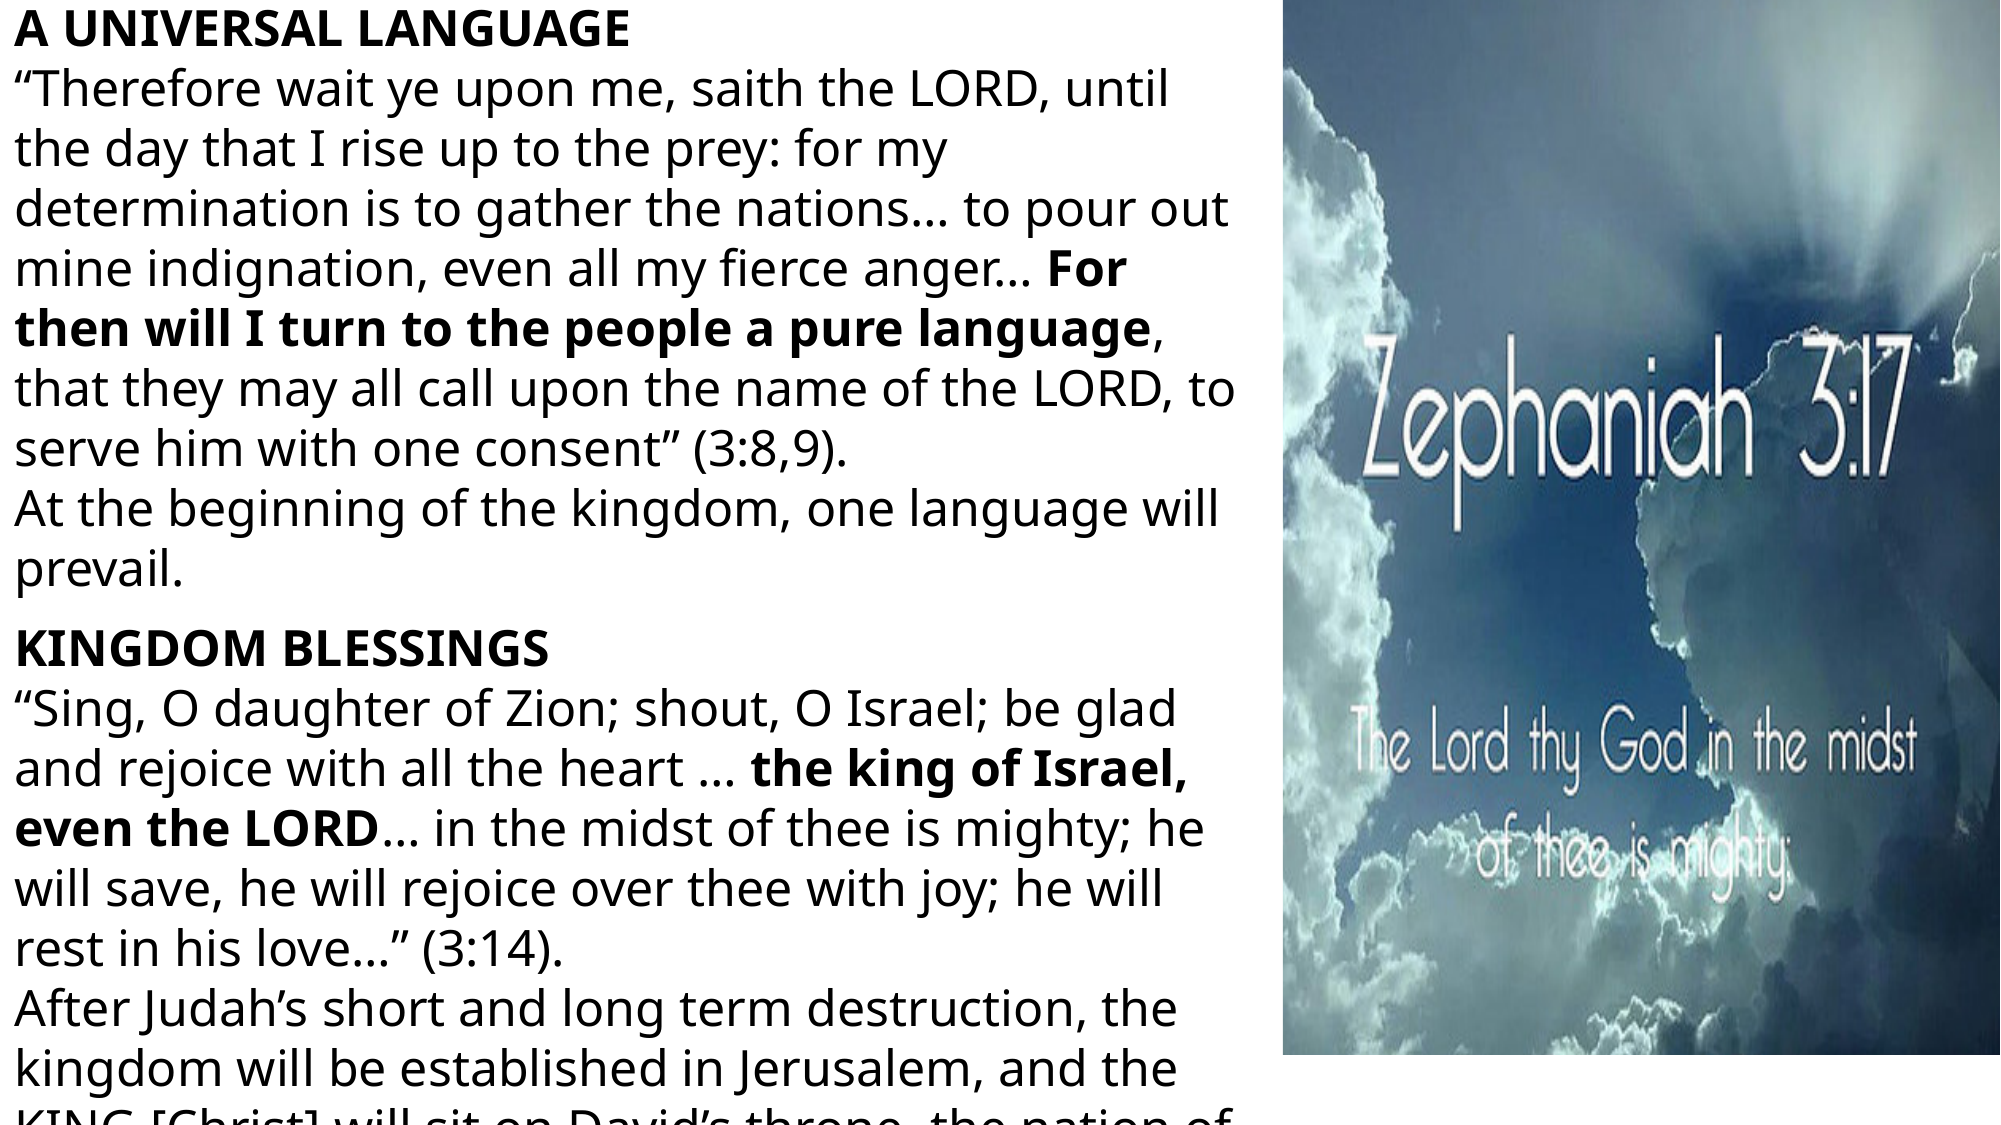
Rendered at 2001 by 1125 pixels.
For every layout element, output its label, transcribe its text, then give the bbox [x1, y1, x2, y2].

text_box A UNIVERSAL LANGUAGE “Therefore wait ye upon me, saith the LORD, until the day that I rise up to the prey: for my determination is to gather the nations… to pour out mine indignation, even all my fierce anger… For then will I turn to the people a pure language, that they may all call upon the name of the LORD, to serve him with one consent” (3:8,9). At the beginning of the kingdom, one language will prevail. KINGDOM BLESSINGS “Sing, O daughter of Zion; shout, O Israel; be glad and rejoice with all the heart … the king of Israel, even the LORD… in the midst of thee is mighty; he will save, he will rejoice over thee with joy; he will rest in his love…” (3:14). After Judah’s short and long term destruction, the kingdom will be established in Jerusalem, and the KING [Christ] will sit on David’s throne, the nation of Israel will receive a spiritual heart transplant—love, peace, and joy will exist for 1,000 yr. [0, 0, 1260, 1125]
picture [1282, 0, 2000, 1055]
